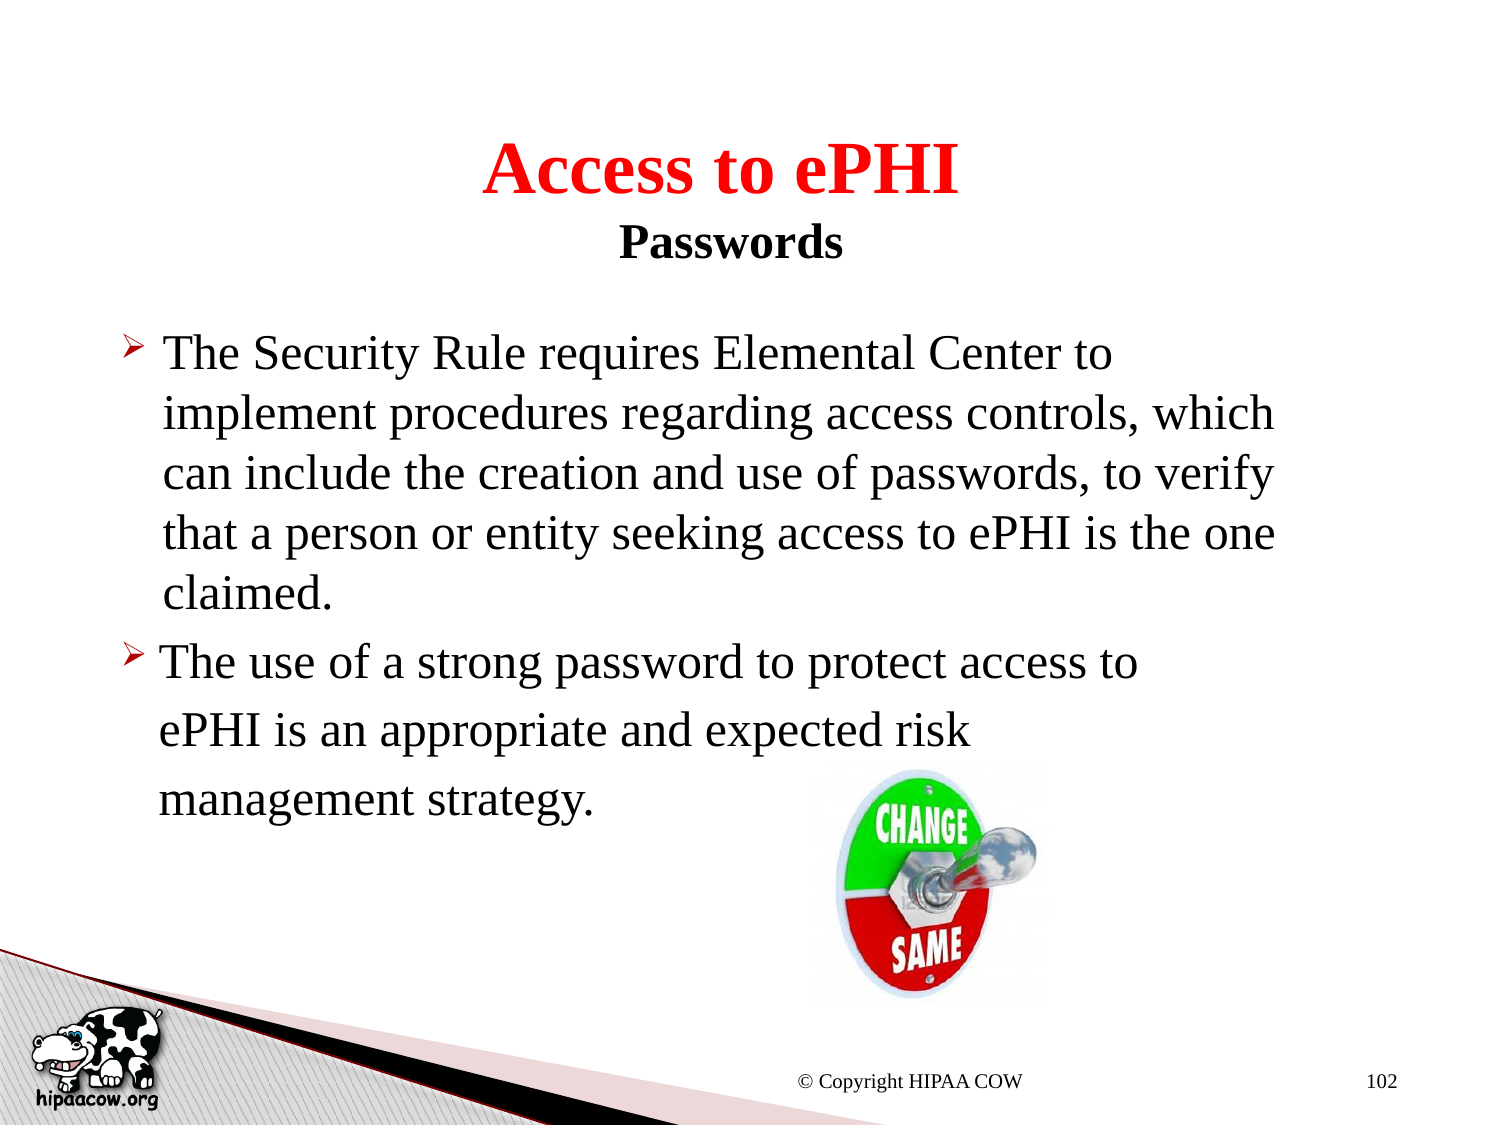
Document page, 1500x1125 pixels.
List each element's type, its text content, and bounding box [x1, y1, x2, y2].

list The Security Rule requires Elemental Center to implement procedures regarding access controls, which can include the creation and use of passwords, to verify that a person or entity seeking access to ePHI is the one claimed. The use of a strong password to protect access to ePHI is an appropriate and expected risk management strategy. [87, 312, 1338, 788]
picture [24, 999, 175, 1111]
footer © Copyright HIPAA COW [562, 1025, 1038, 1100]
slide_number 102 [1100, 1025, 1413, 1100]
title Access to ePHI Passwords [262, 87, 1200, 300]
picture [808, 762, 1051, 1003]
